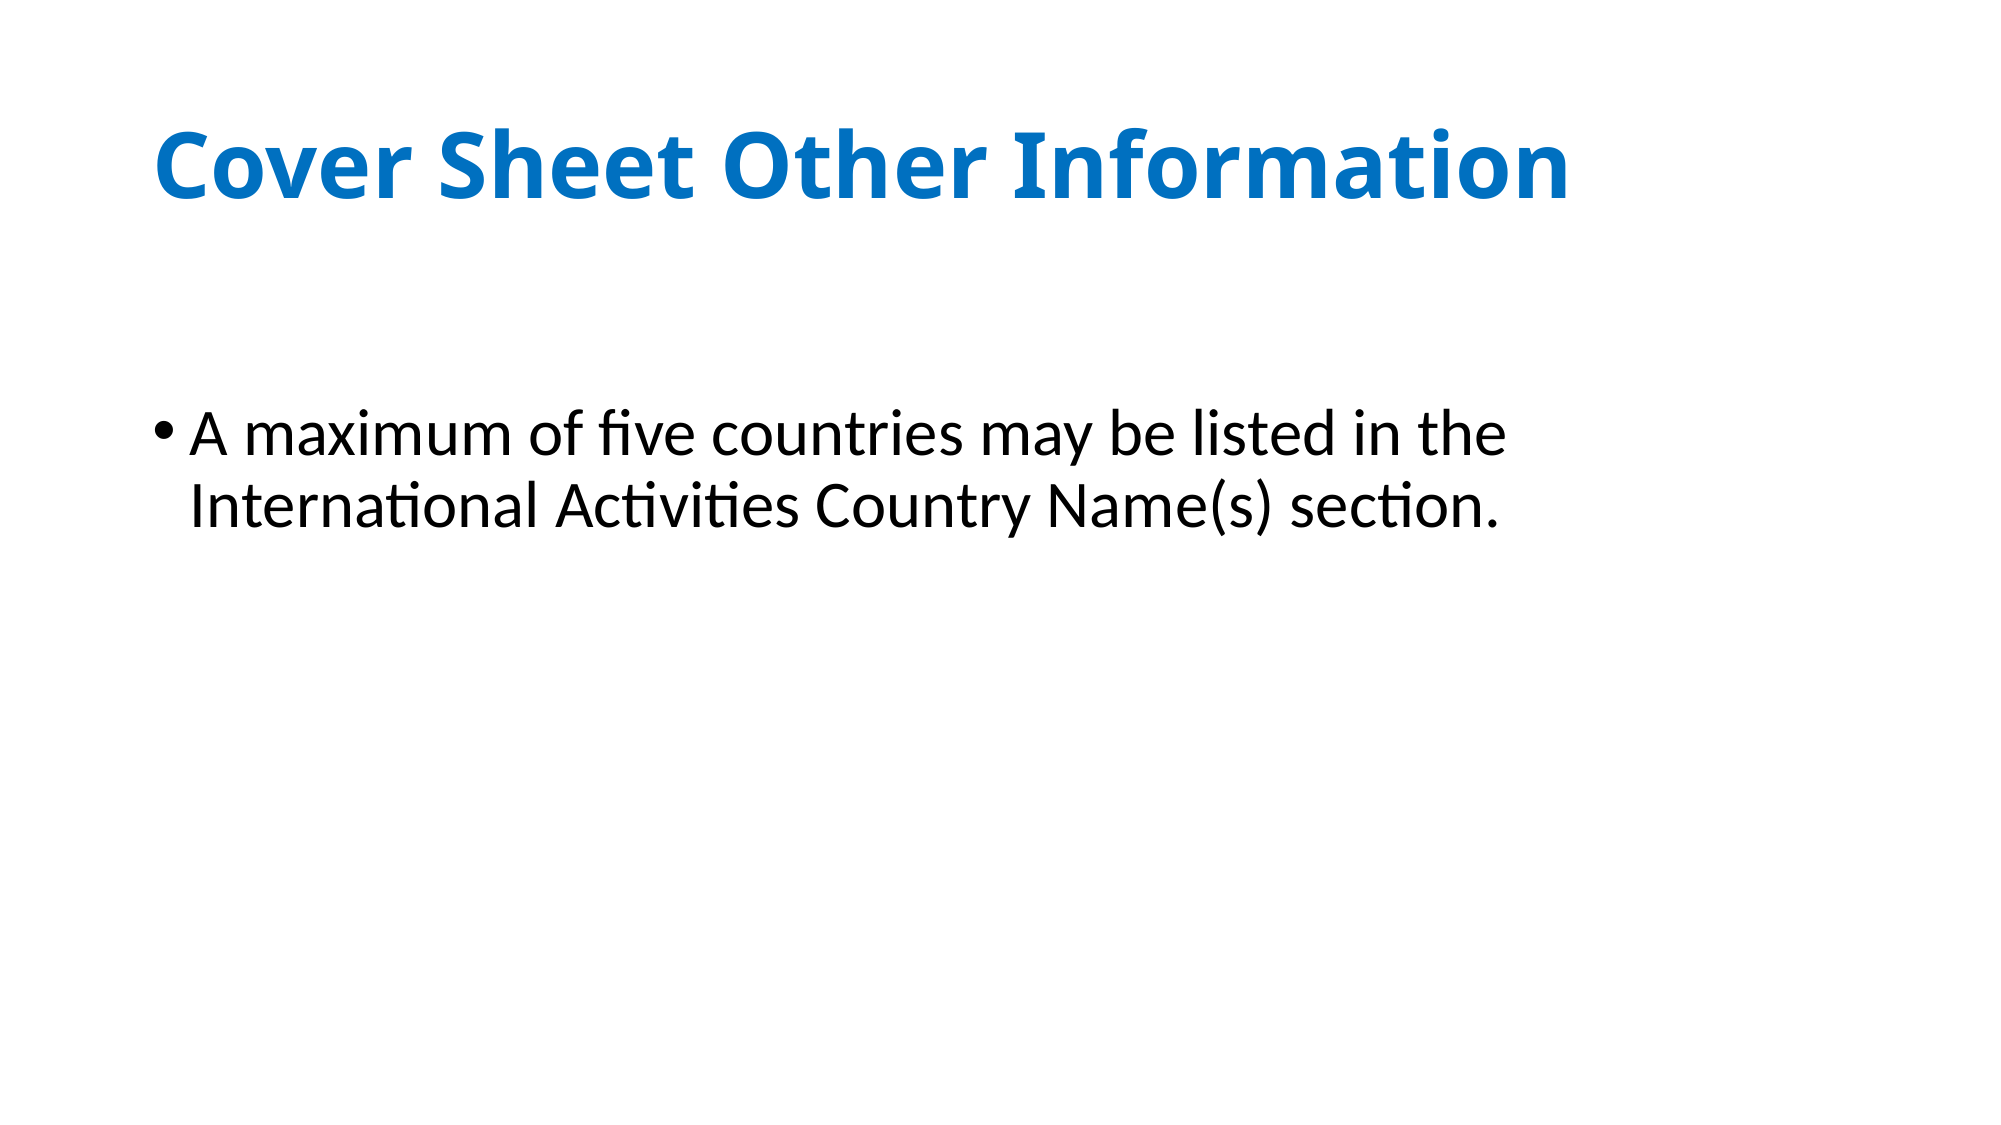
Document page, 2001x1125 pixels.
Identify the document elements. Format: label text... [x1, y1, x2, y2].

title Cover Sheet Other Information [137, 59, 1863, 278]
list A maximum of five countries may be listed in the International Activities Country Name(s) section. [137, 299, 1863, 1014]
